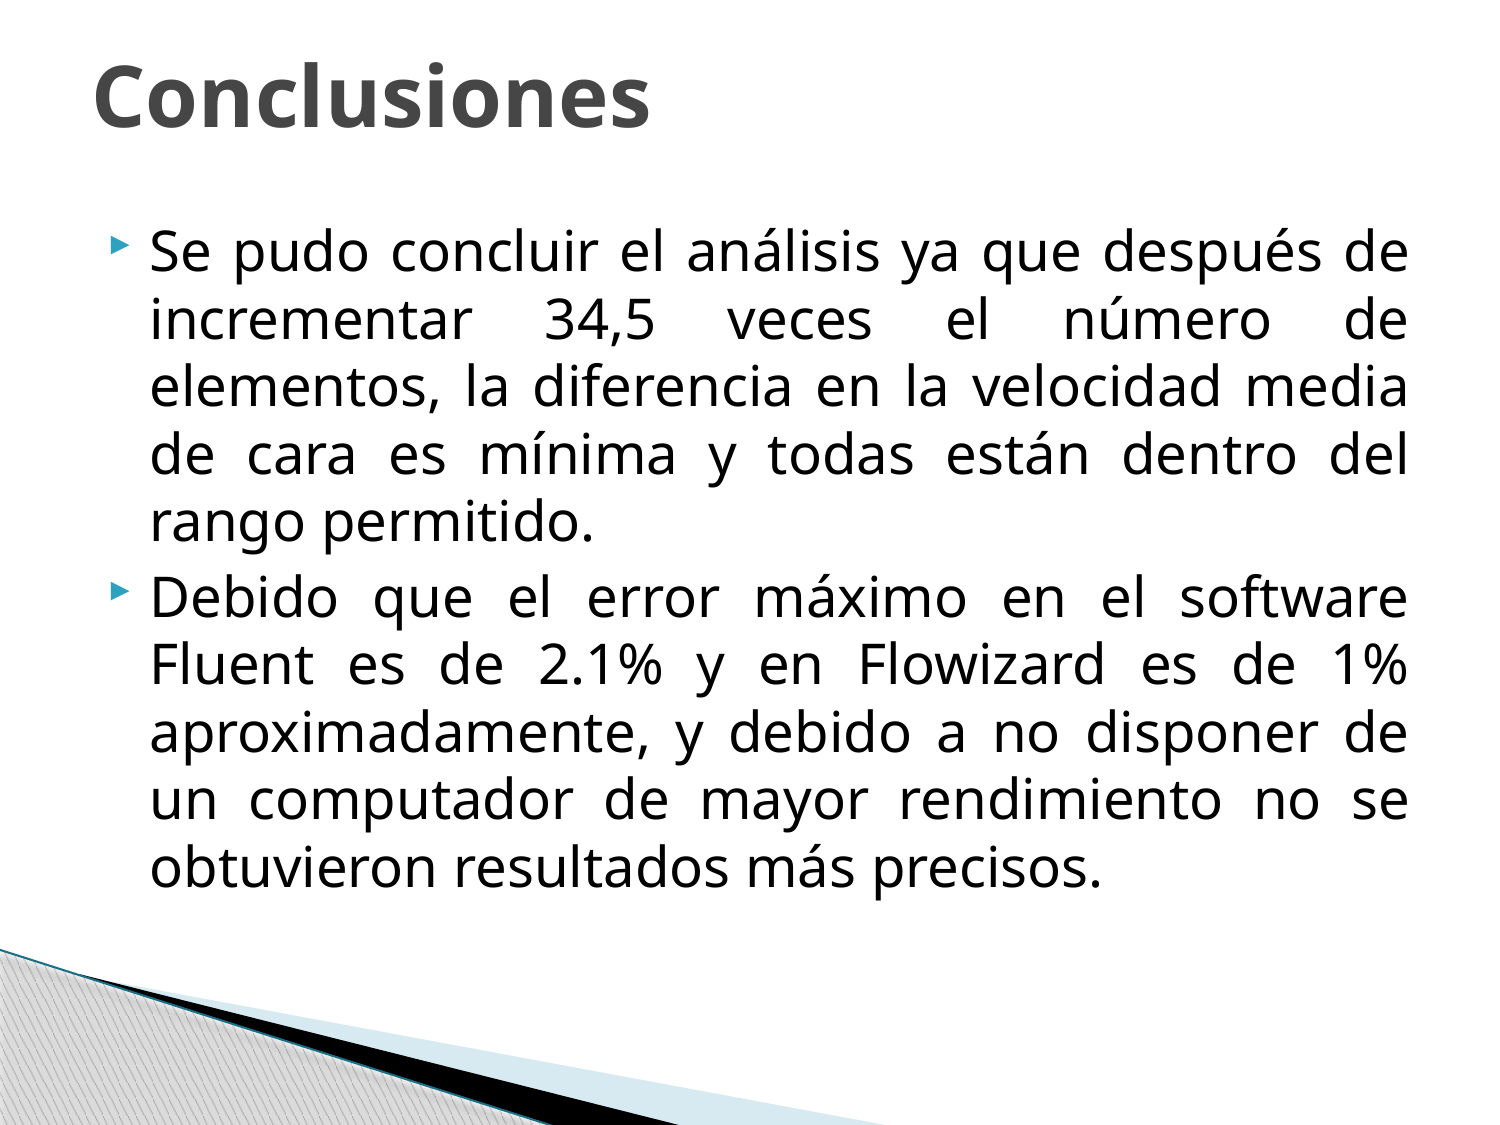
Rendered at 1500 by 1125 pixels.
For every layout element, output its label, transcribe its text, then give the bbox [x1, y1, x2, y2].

list Se pudo concluir el análisis ya que después de incrementar 34,5 veces el número de elementos, la diferencia en la velocidad media de cara es mínima y todas están dentro del rango permitido. Debido que el error máximo en el software Fluent es de 2.1% y en Flowizard es de 1% aproximadamente, y debido a no disponer de un computador de mayor rendimiento no se obtuvieron resultados más precisos. [75, 208, 1425, 1005]
title Conclusiones [76, 0, 1427, 188]
